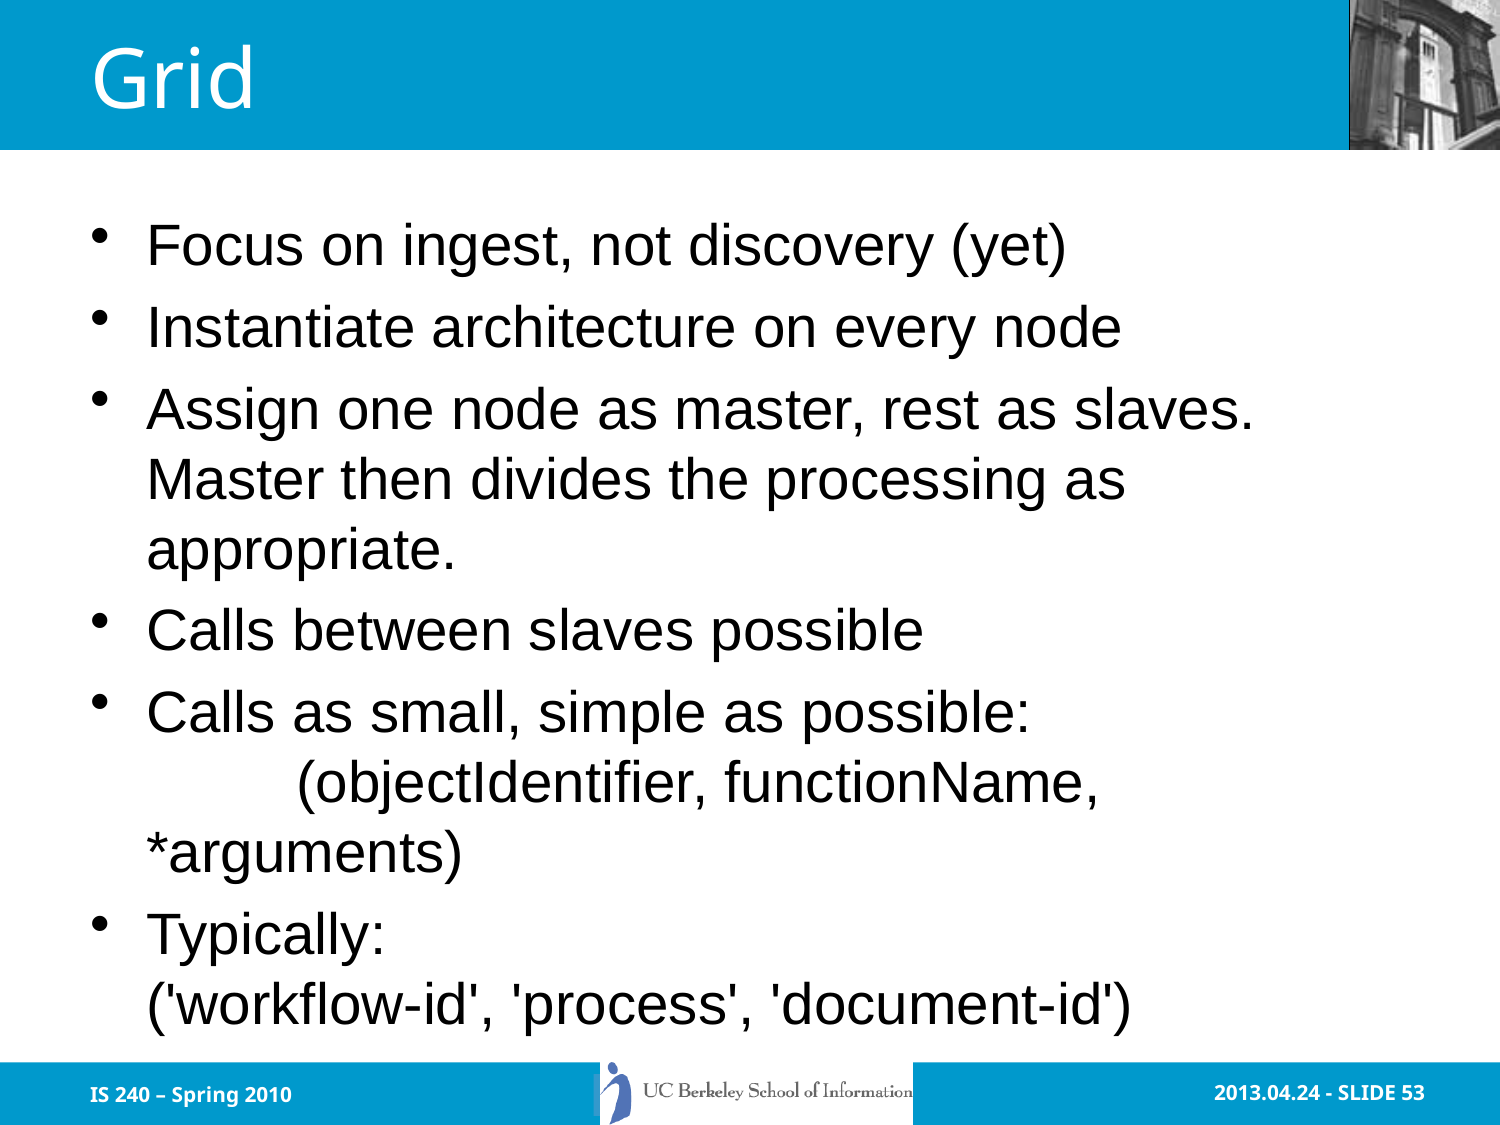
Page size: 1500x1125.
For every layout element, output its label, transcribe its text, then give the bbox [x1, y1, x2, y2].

picture [1350, 0, 1500, 150]
list Focus on ingest, not discovery (yet) Instantiate architecture on every node Assign one node as master, rest as slaves. Master then divides the processing as appropriate. Calls between slaves possible Calls as small, simple as possible: (objectIdentifier, functionName, *arguments) Typically: ('workflow-id', 'process', 'document-id') [75, 200, 1425, 1013]
picture [594, 1062, 912, 1125]
slide_number IS 240 – Spring 2010 [75, 1062, 388, 1125]
title Grid [75, 0, 1350, 150]
